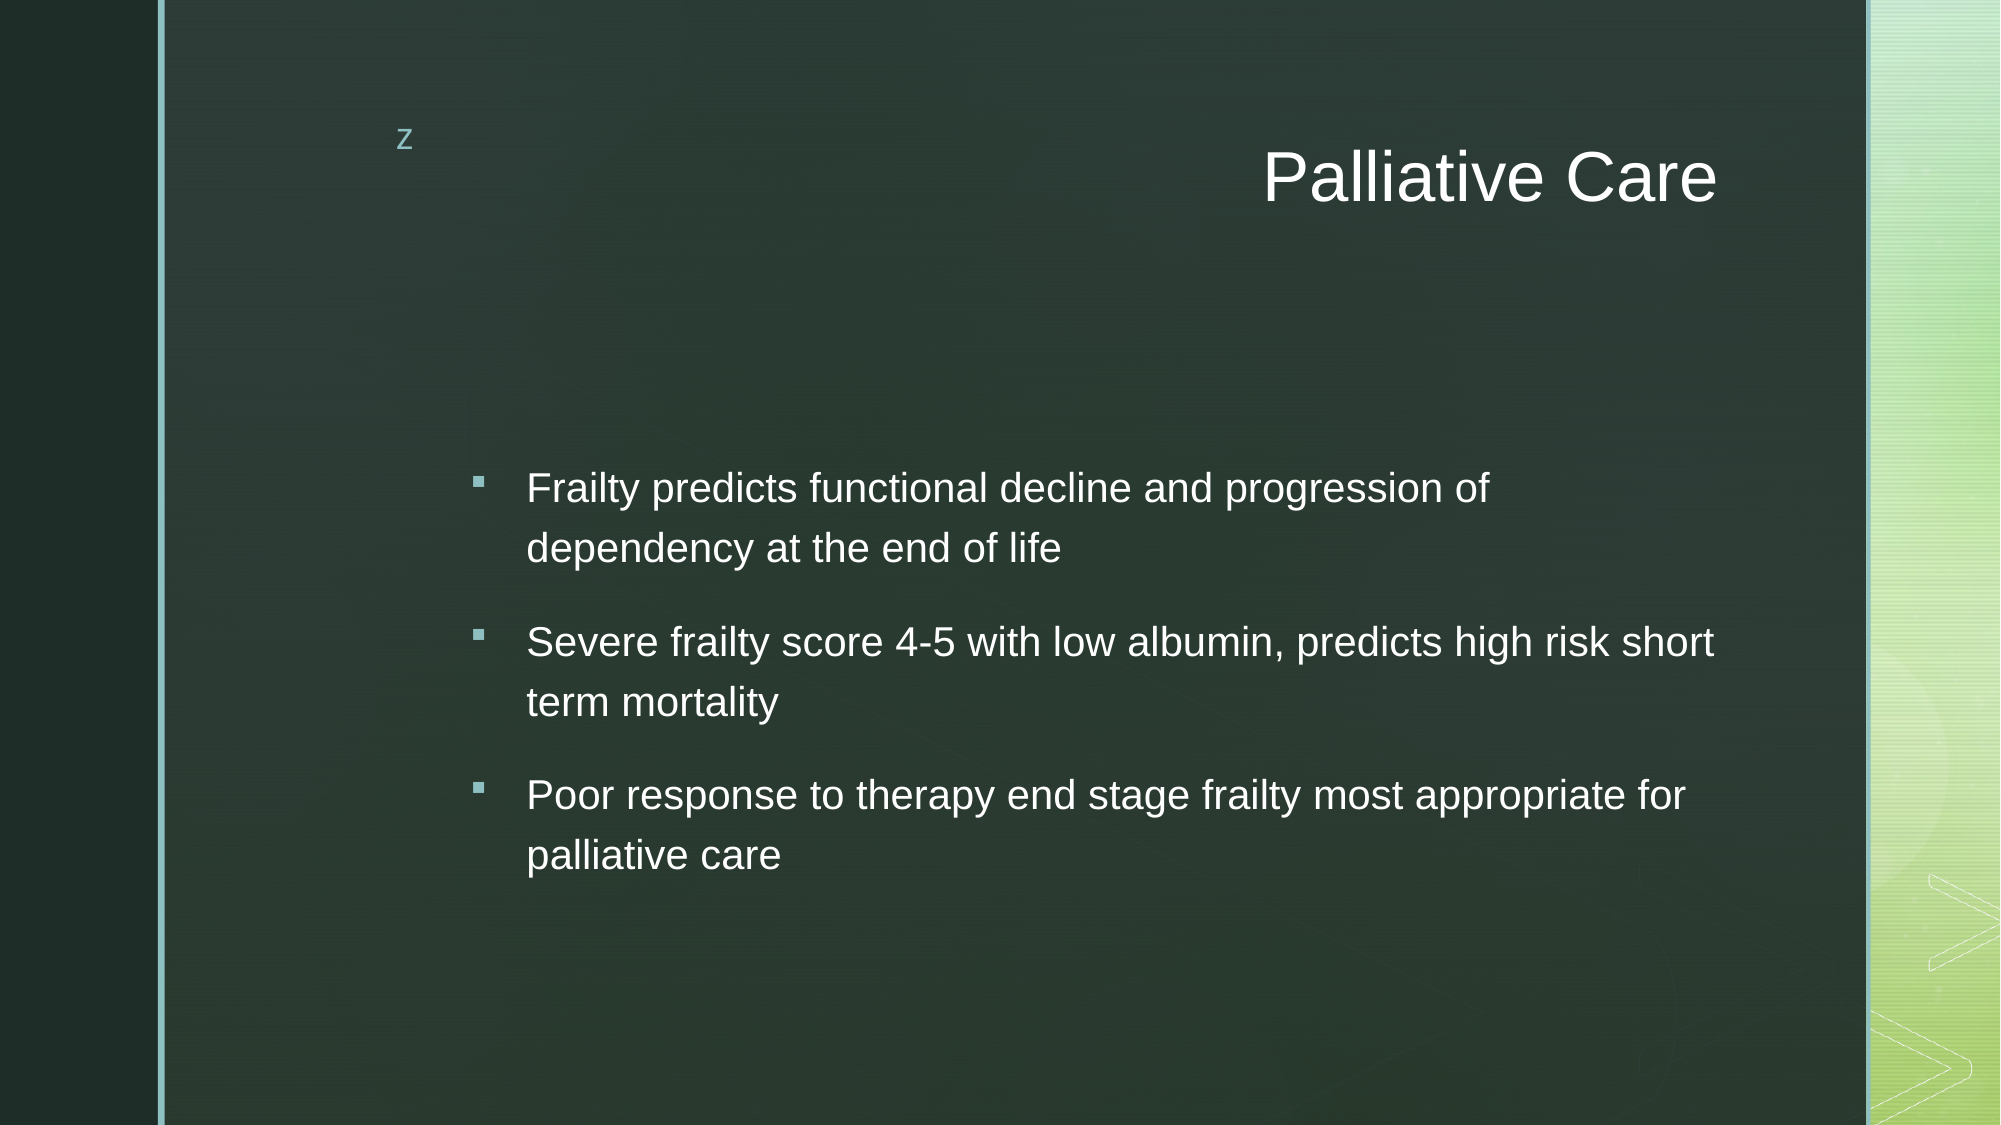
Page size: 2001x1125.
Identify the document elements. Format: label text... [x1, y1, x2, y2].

list Frailty predicts functional decline and progression of dependency at the end of life Severe frailty score 4-5 with low albumin, predicts high risk short term mortality Poor response to therapy end stage frailty most appropriate for palliative care [454, 336, 1734, 993]
picture [1871, 0, 2001, 1125]
title Palliative Care [428, 132, 1734, 310]
